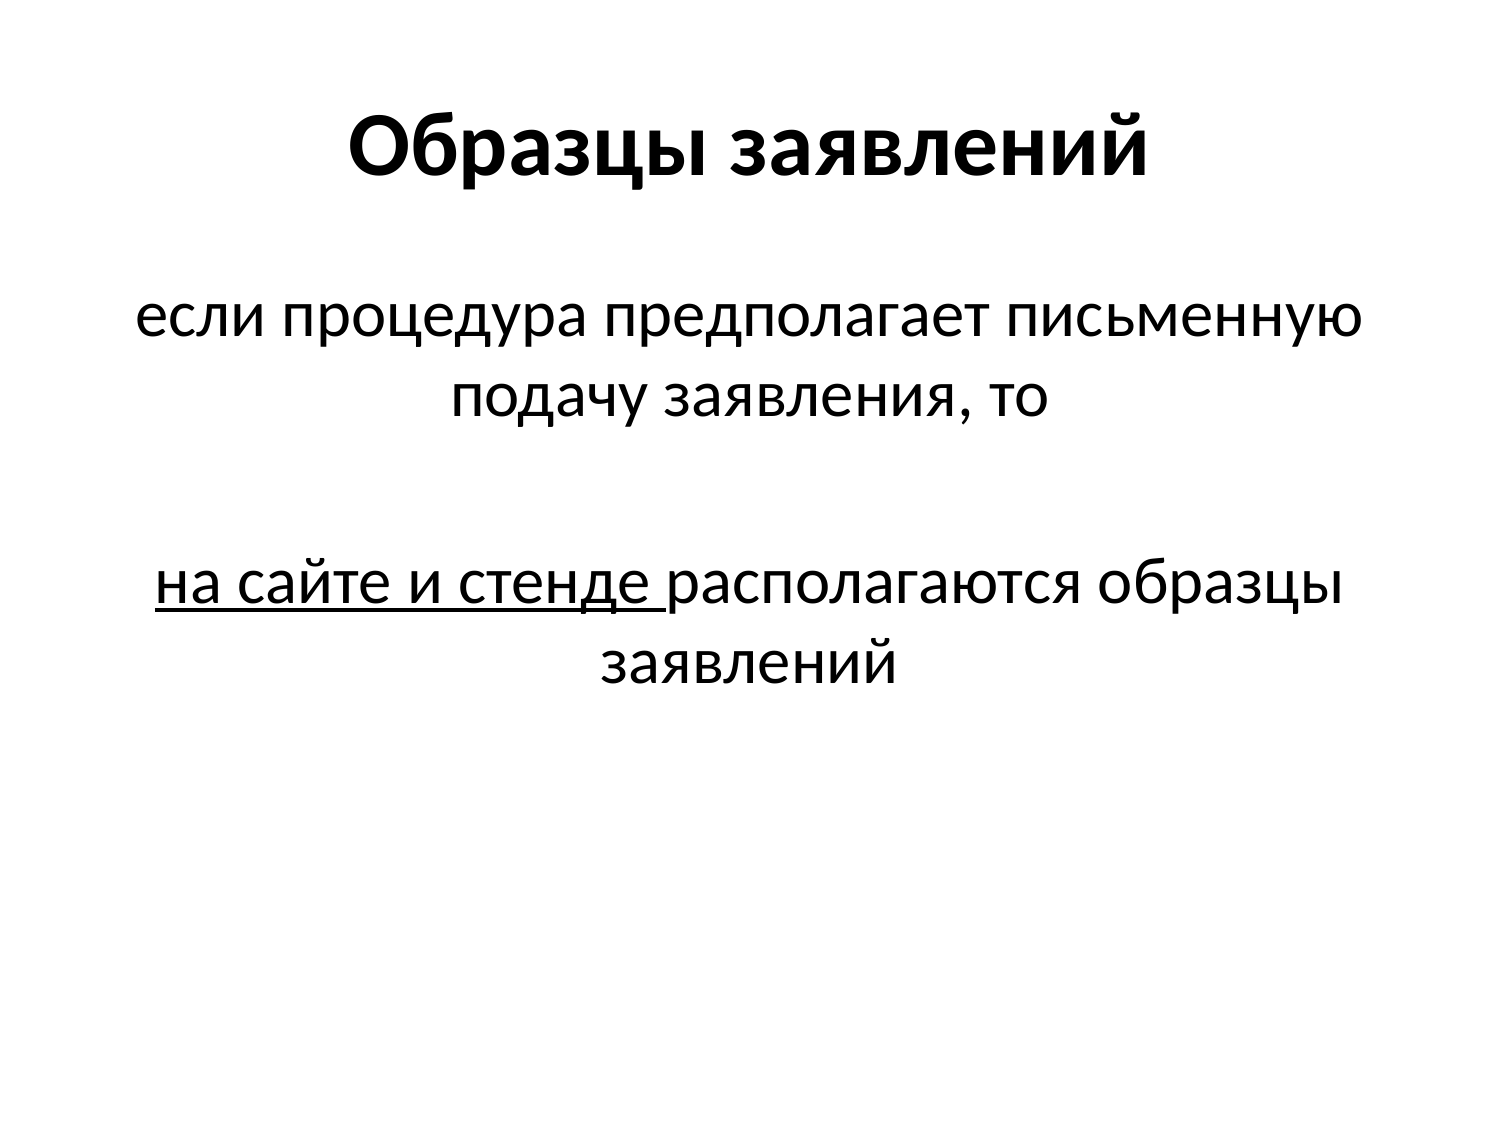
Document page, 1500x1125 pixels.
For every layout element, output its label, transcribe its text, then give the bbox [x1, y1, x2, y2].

list если процедура предполагает письменную подачу заявления, то на сайте и стенде располагаются образцы заявлений [75, 262, 1425, 1005]
title Образцы заявлений [75, 45, 1425, 233]
